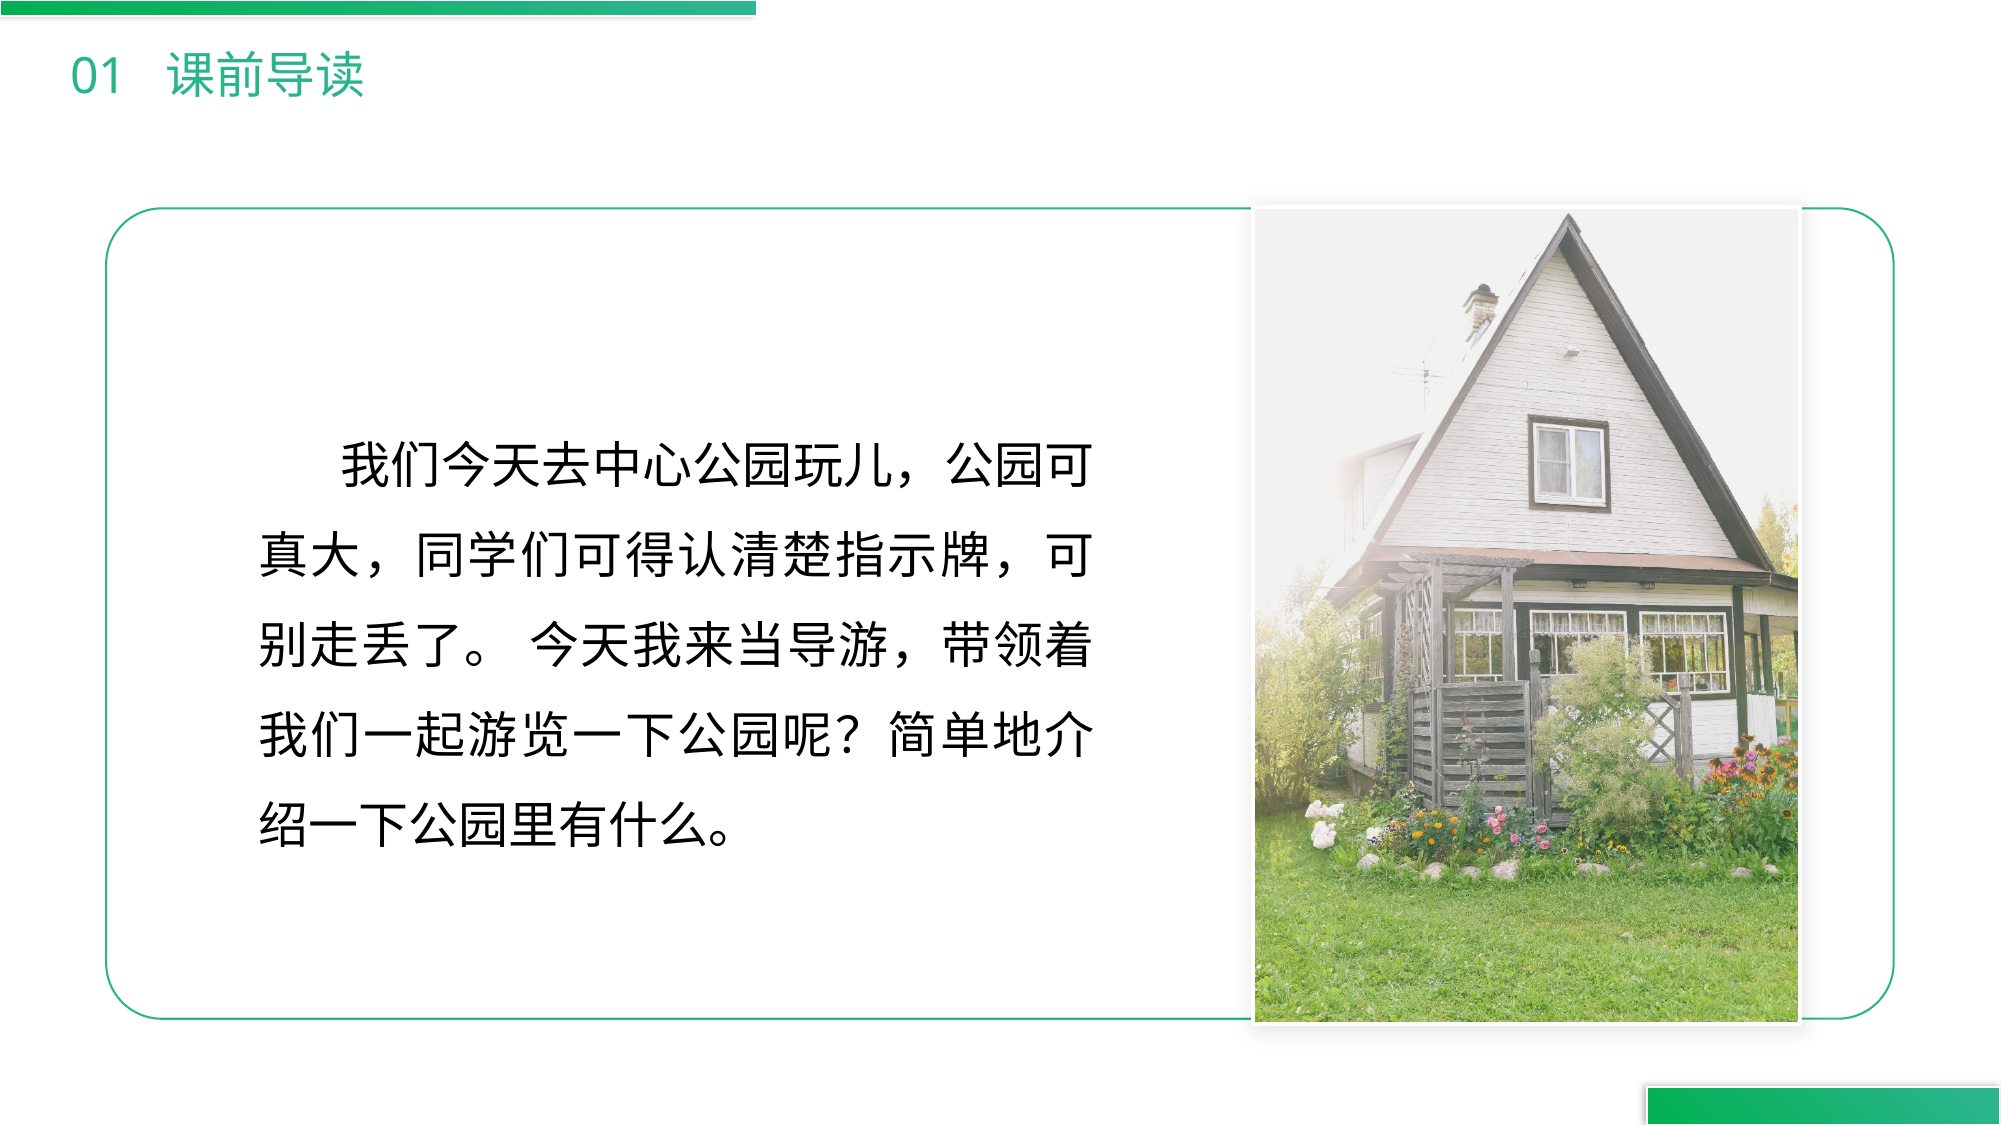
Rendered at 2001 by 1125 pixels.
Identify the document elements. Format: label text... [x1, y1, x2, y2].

text_box 我们今天去中心公园玩儿，公园可真大，同学们可得认清楚指示牌，可别走丢了。 今天我来当导游，带领着我们一起游览一下公园呢？简单地介绍一下公园里有什么。 [243, 395, 1111, 861]
list 01 课前导读 [55, 43, 509, 126]
picture [1255, 208, 1799, 1023]
